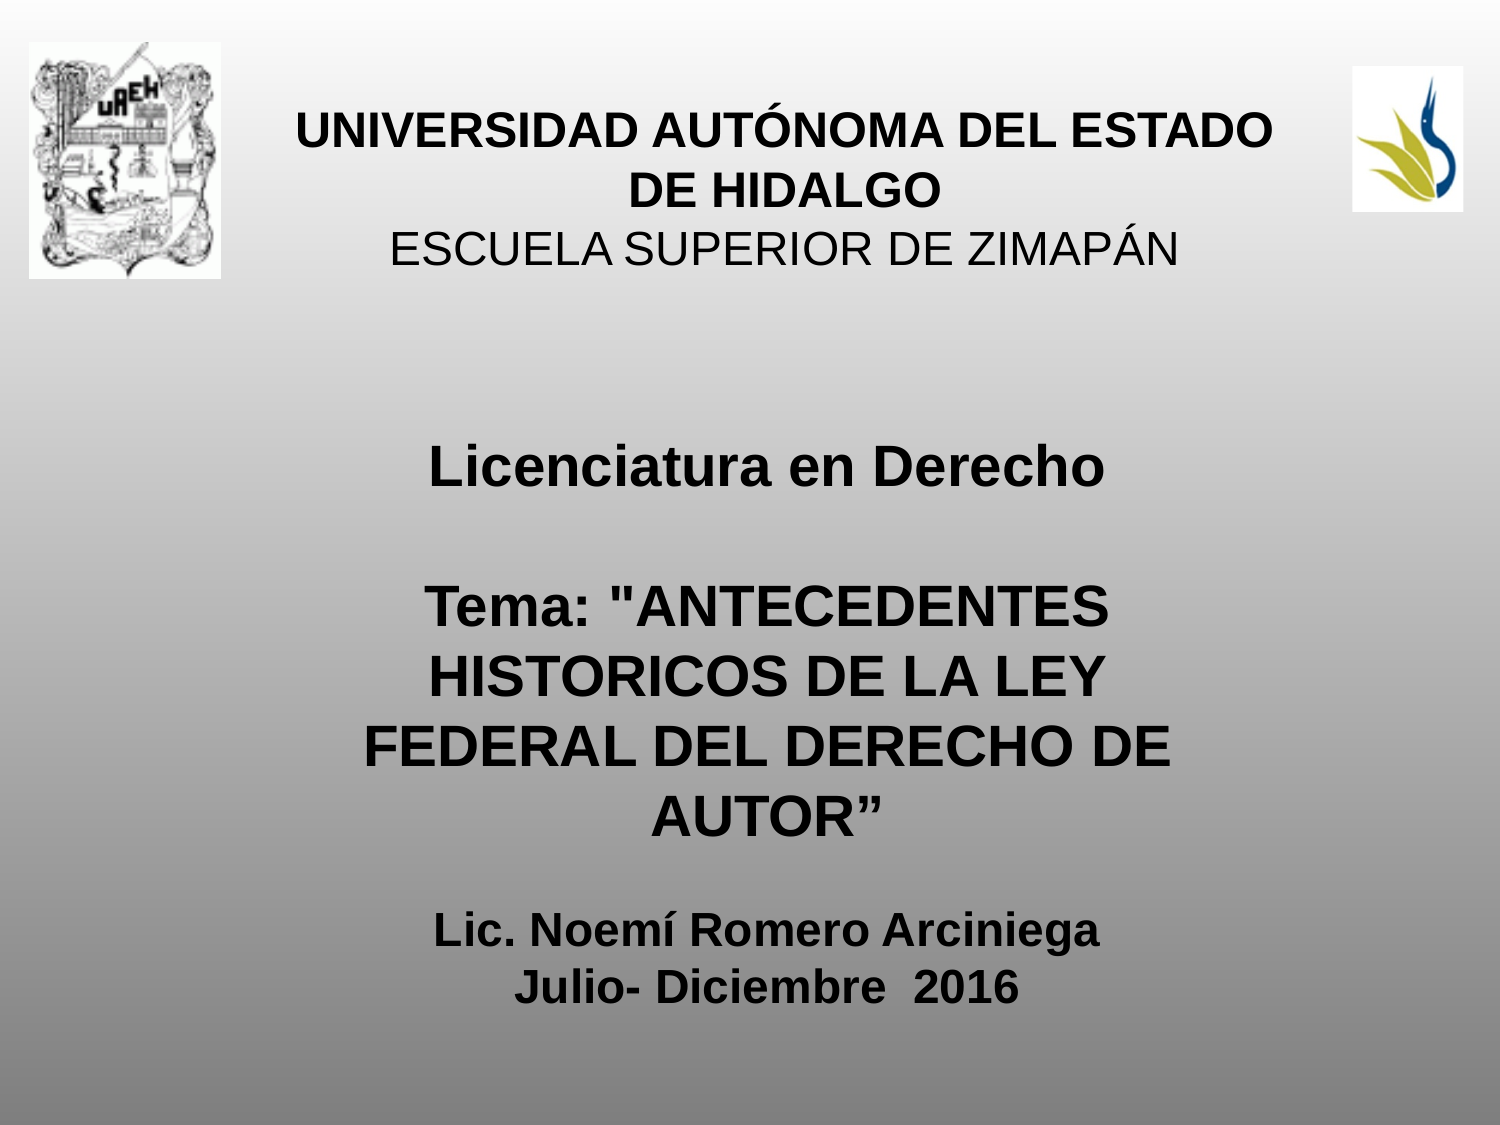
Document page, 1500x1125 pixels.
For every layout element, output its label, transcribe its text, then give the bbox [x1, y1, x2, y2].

picture [29, 42, 221, 280]
picture [1352, 66, 1464, 213]
text_box UNIVERSIDAD AUTÓNOMA DEL ESTADO DE HIDALGO ESCUELA SUPERIOR DE ZIMAPÁN [242, 90, 1329, 283]
text_box Licenciatura en Derecho Tema: "ANTECEDENTES HISTORICOS DE LA LEY FEDERAL DEL DERECHO DE AUTOR” Lic. Noemí Romero Arciniega Julio- Diciembre 2016 [324, 420, 1211, 1021]
